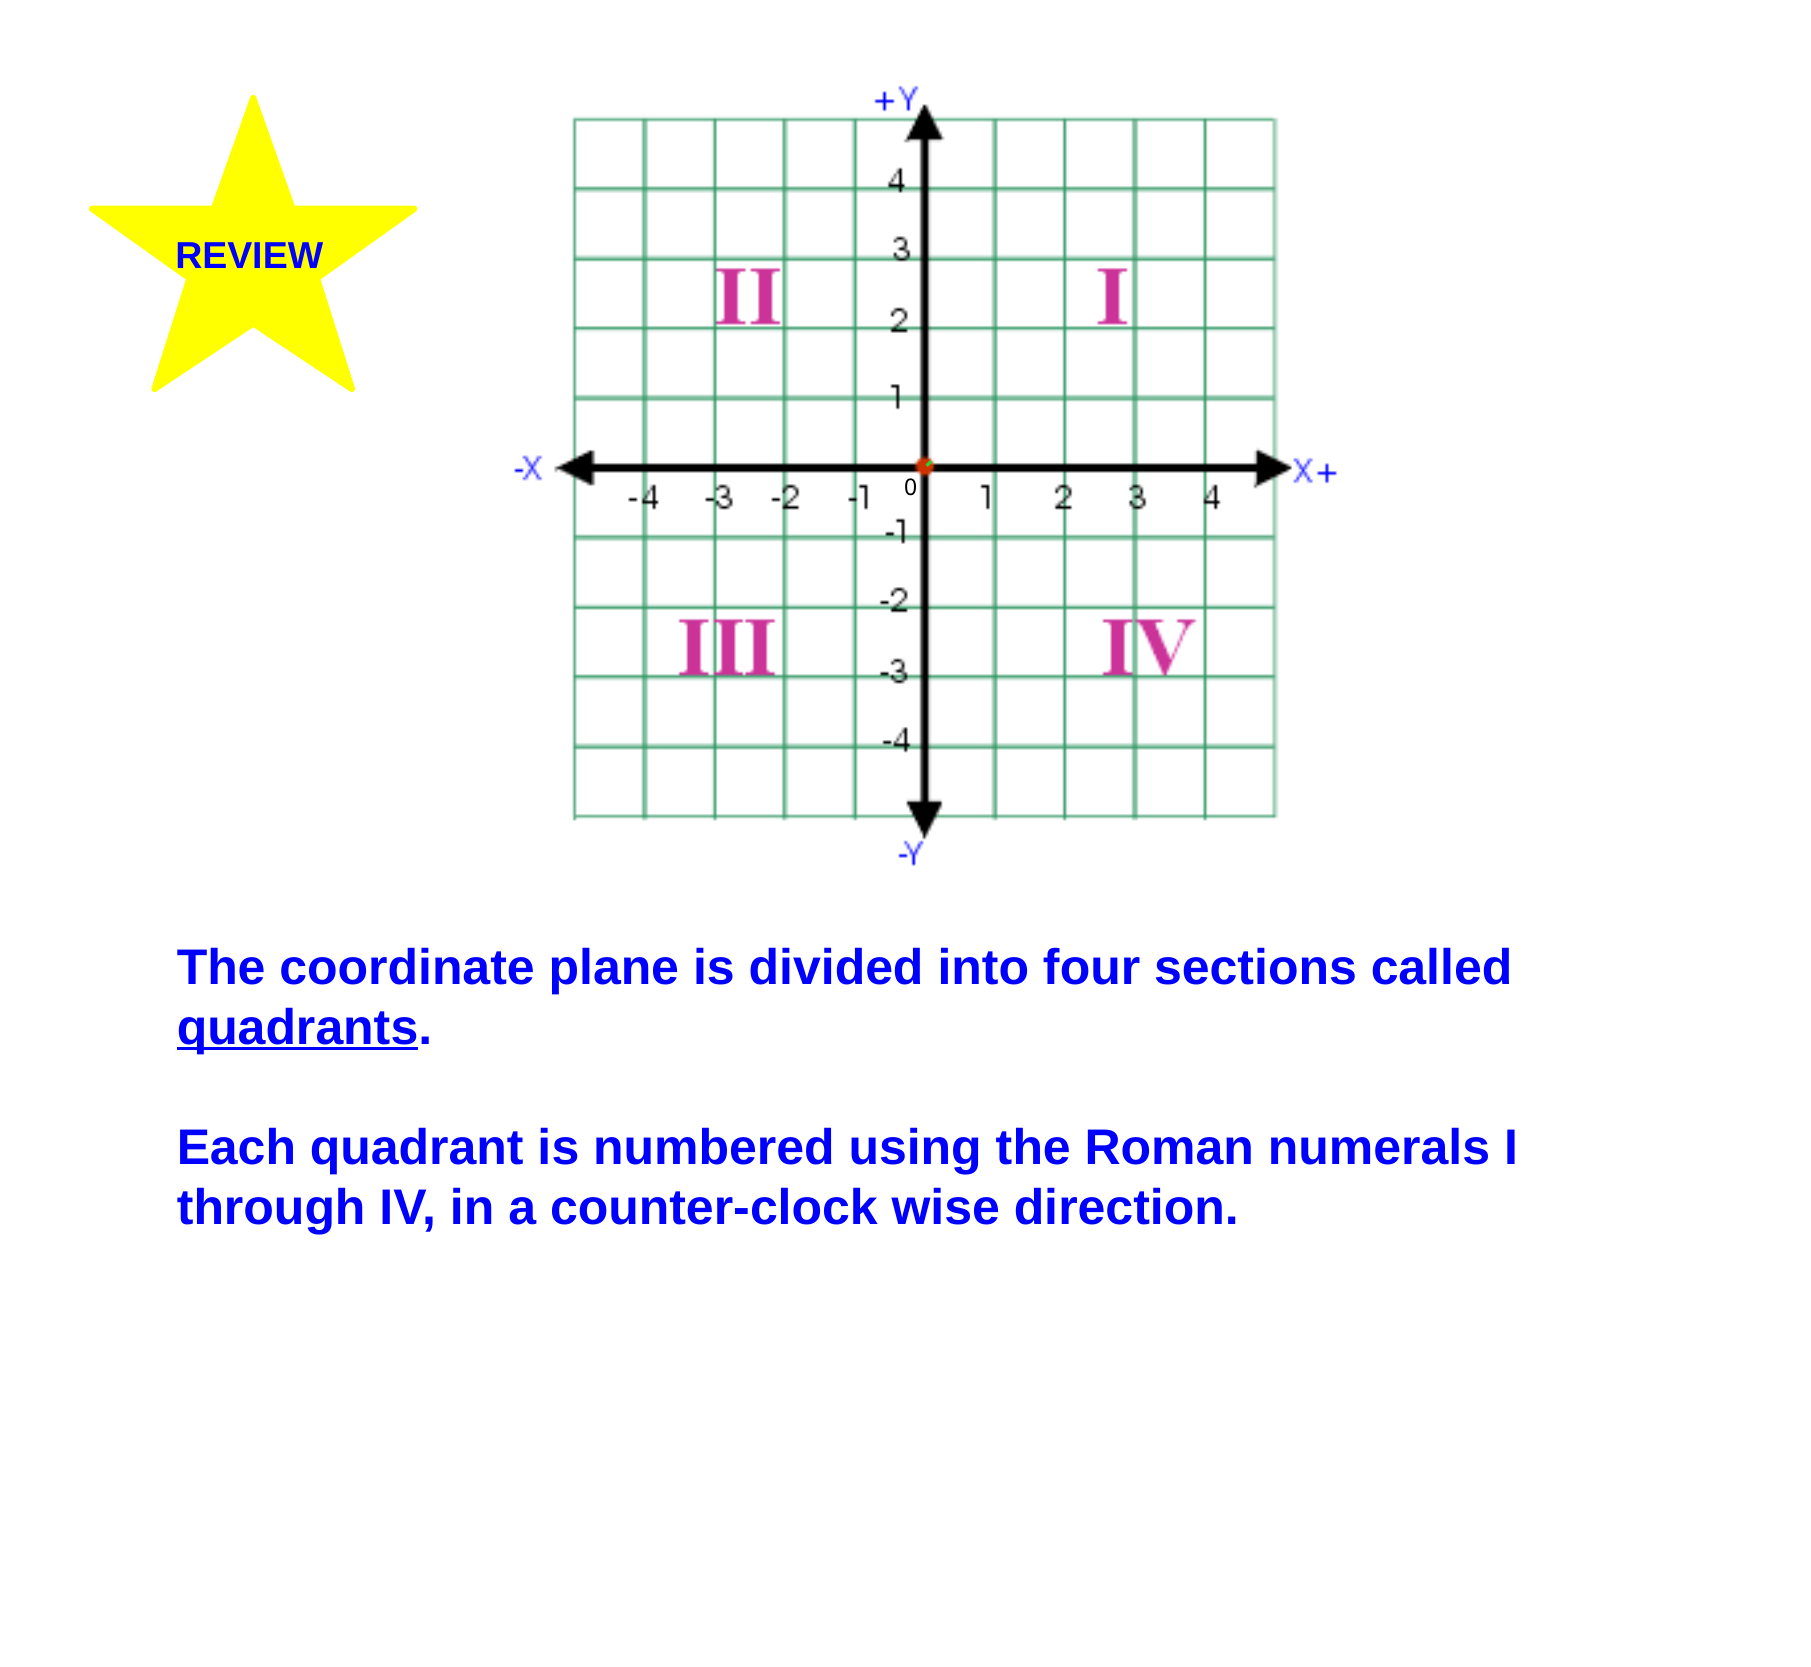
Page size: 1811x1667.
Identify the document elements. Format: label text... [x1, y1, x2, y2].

text_box The coordinate plane is divided into four sections called quadrants. Each quadrant is numbered using the Roman numerals I through IV, in a counter-clock wise direction. [160, 926, 1650, 1243]
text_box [91, 97, 415, 390]
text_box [491, 69, 1345, 880]
